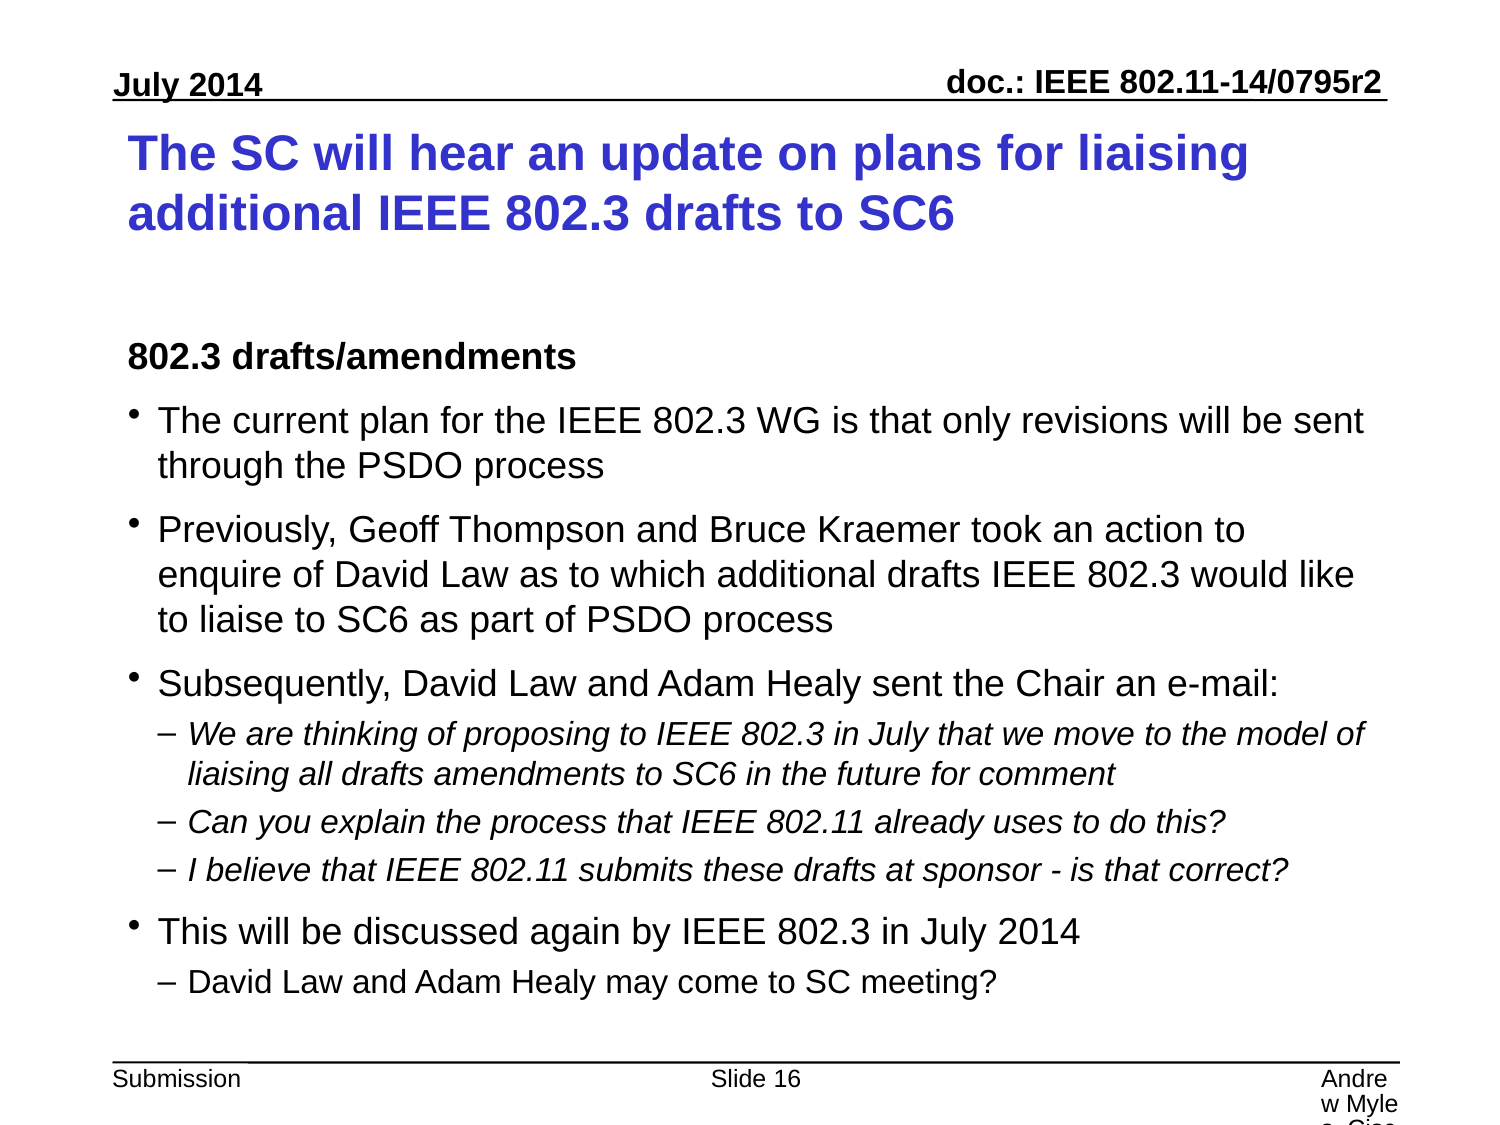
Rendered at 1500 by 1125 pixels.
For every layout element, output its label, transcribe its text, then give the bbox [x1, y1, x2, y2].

title The SC will hear an update on plans for liaising additional IEEE 802.3 drafts to SC6 [112, 112, 1388, 288]
footer Andrew Myles, Cisco [1320, 1061, 1402, 1093]
slide_number Slide 16 [709, 1061, 803, 1093]
list 802.3 drafts/amendments The current plan for the IEEE 802.3 WG is that only revisions will be sent through the PSDO process Previously, Geoff Thompson and Bruce Kraemer took an action to enquire of David Law as to which additional drafts IEEE 802.3 would like to liaise to SC6 as part of PSDO process Subsequently, David Law and Adam Healy sent the Chair an e-mail: We are thinking of proposing to IEEE 802.3 in July that we move to the model of liaising all drafts amendments to SC6 in the future for comment Can you explain the process that IEEE 802.11 already uses to do this? I believe that IEEE 802.11 submits these drafts at sponsor - is that correct? This will be discussed again by IEEE 802.3 in July 2014 David Law and Adam Healy may come to SC meeting? [112, 324, 1388, 1000]
